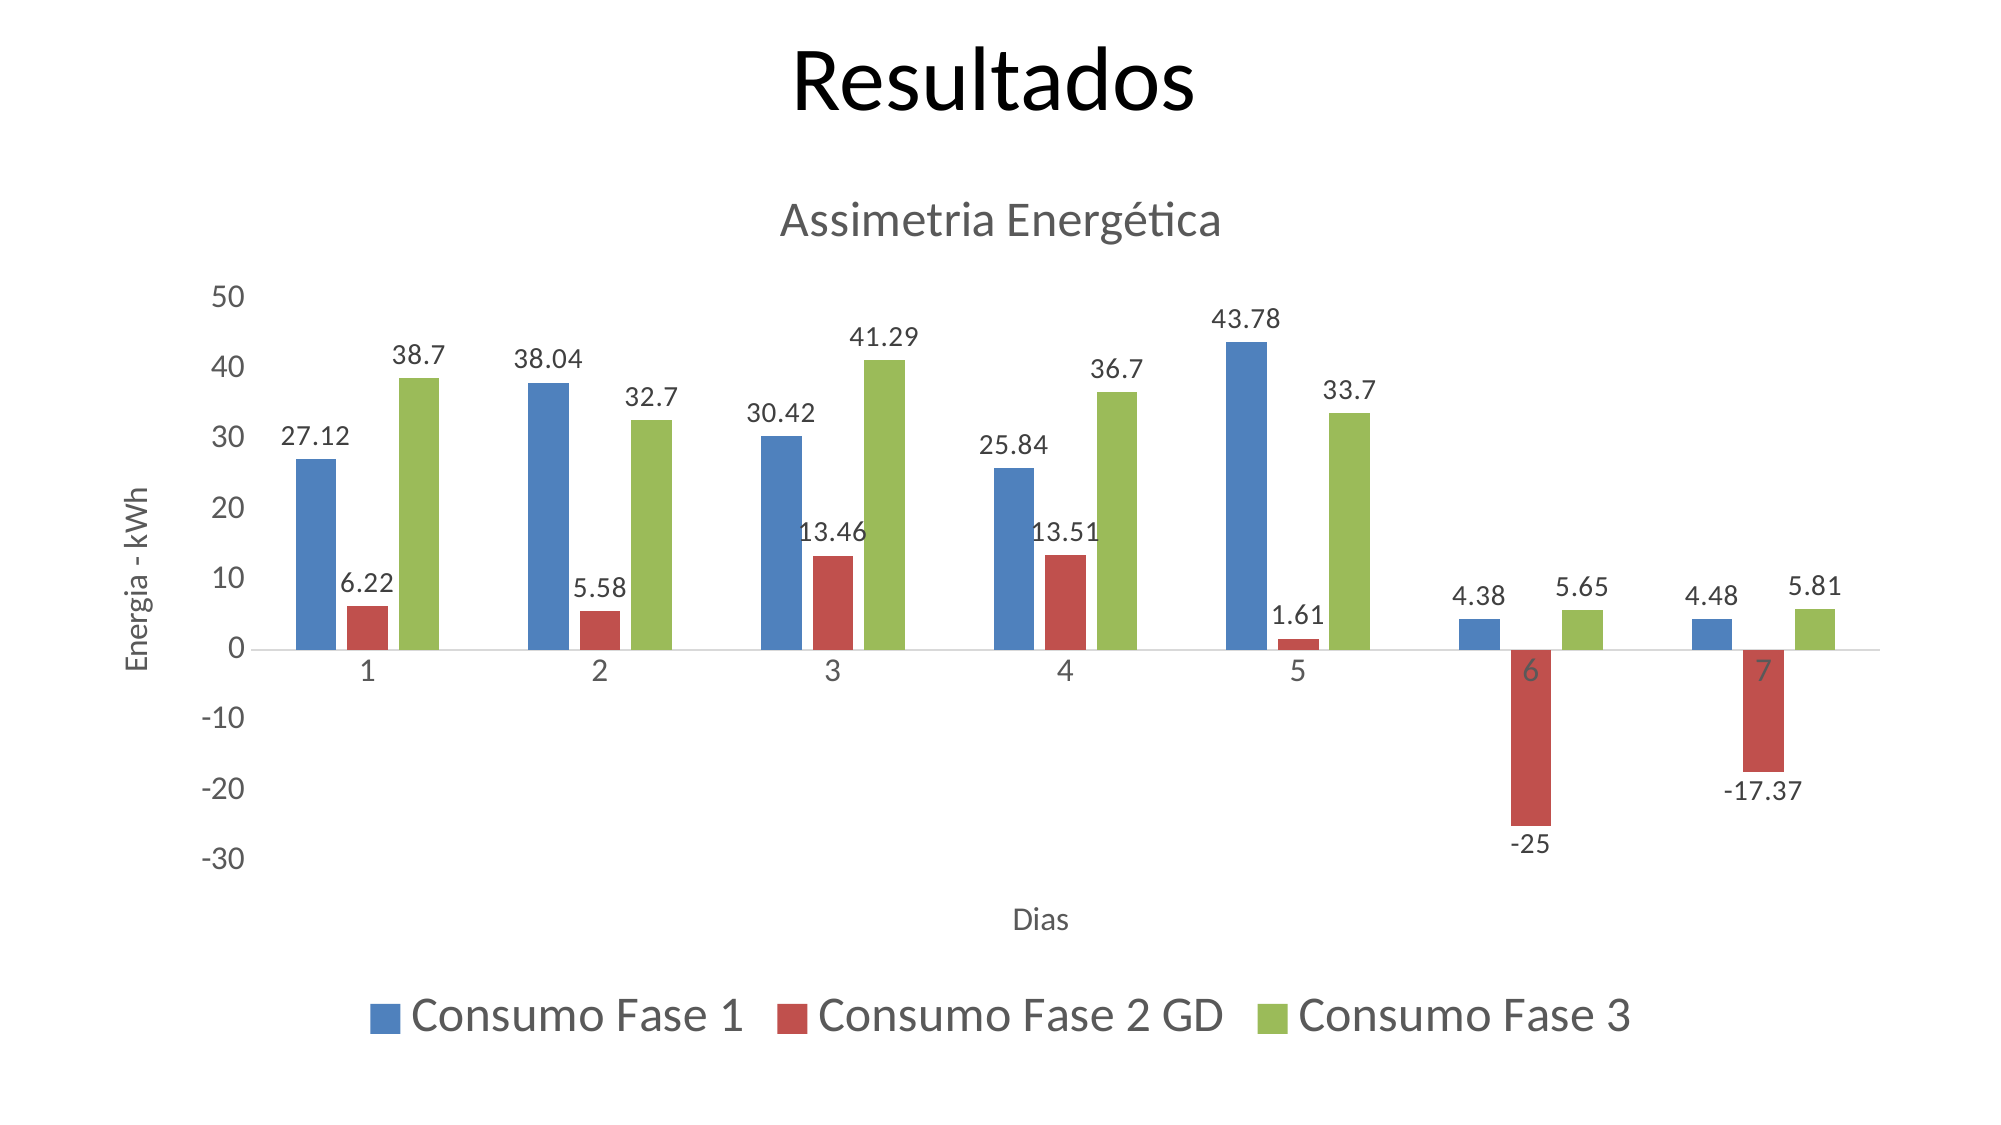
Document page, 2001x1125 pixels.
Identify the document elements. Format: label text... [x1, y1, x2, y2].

title Resultados [131, 9, 1857, 138]
chart [85, 158, 1917, 1055]
